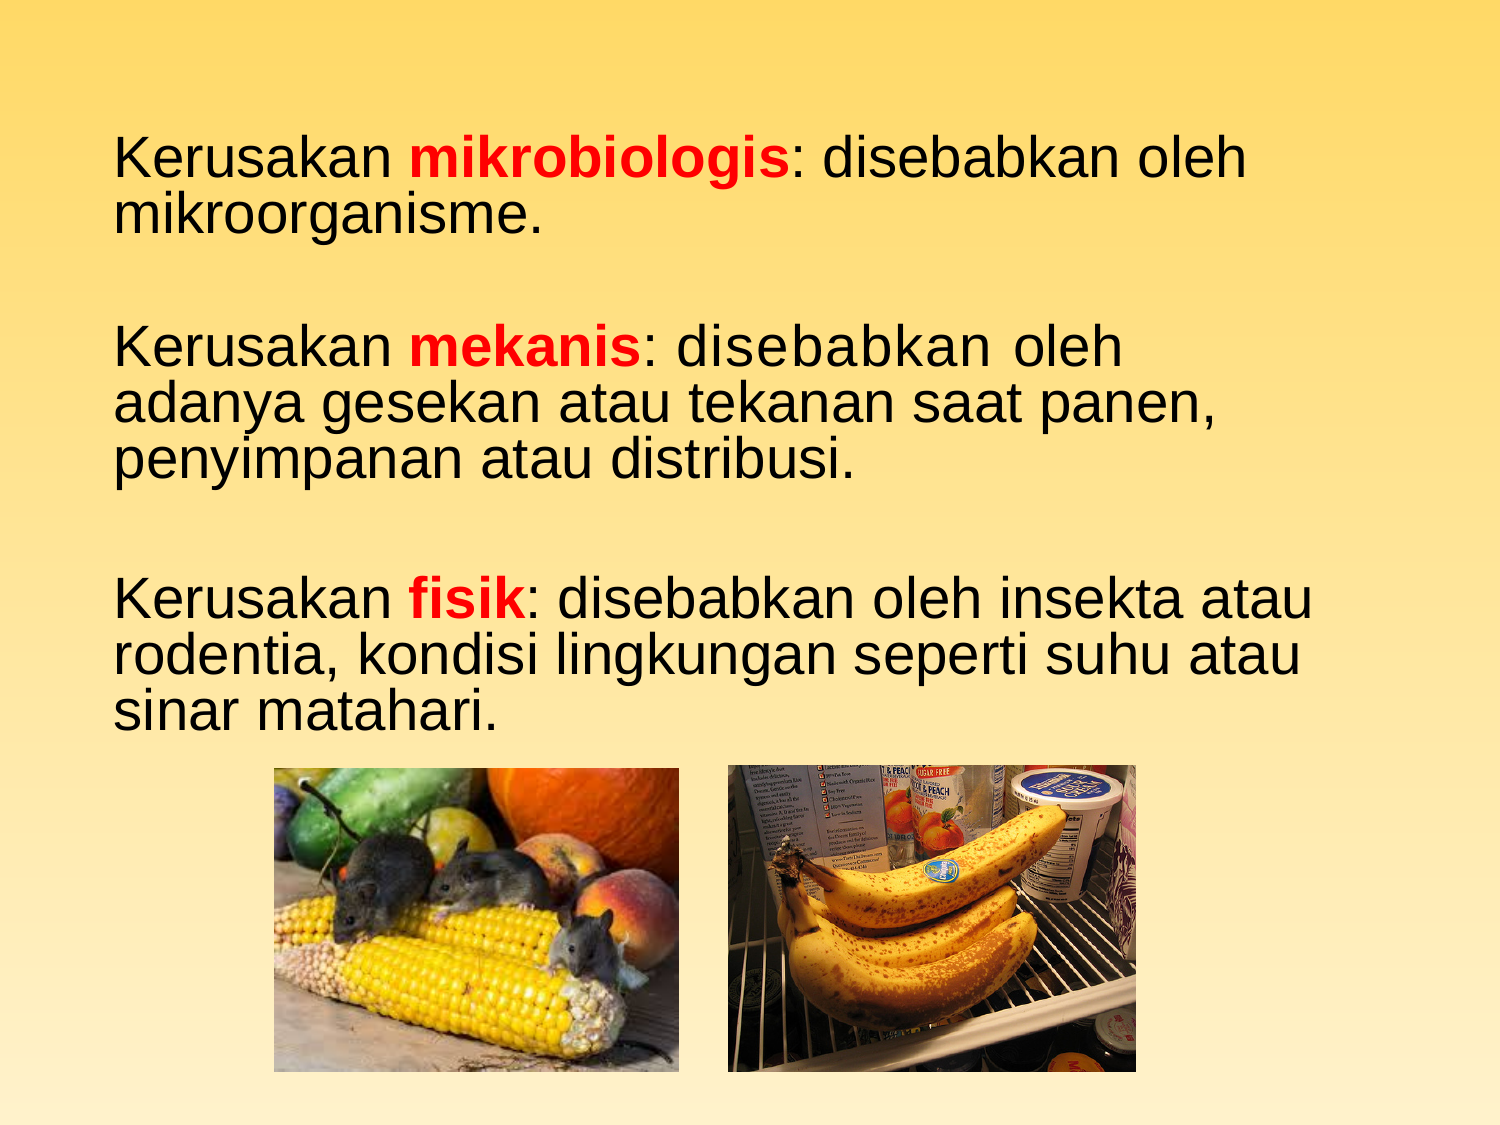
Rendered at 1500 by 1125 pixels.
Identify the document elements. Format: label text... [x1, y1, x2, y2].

picture [728, 765, 1137, 1072]
picture [274, 768, 679, 1072]
list Kerusakan mikrobiologis: disebabkan oleh mikroorganisme. Kerusakan mekanis: disebabkan oleh adanya gesekan atau tekanan saat panen, penyimpanan atau distribusi. Kerusakan fisik: disebabkan oleh insekta atau rodentia, kondisi lingkungan seperti suhu atau sinar matahari. [98, 125, 1393, 839]
